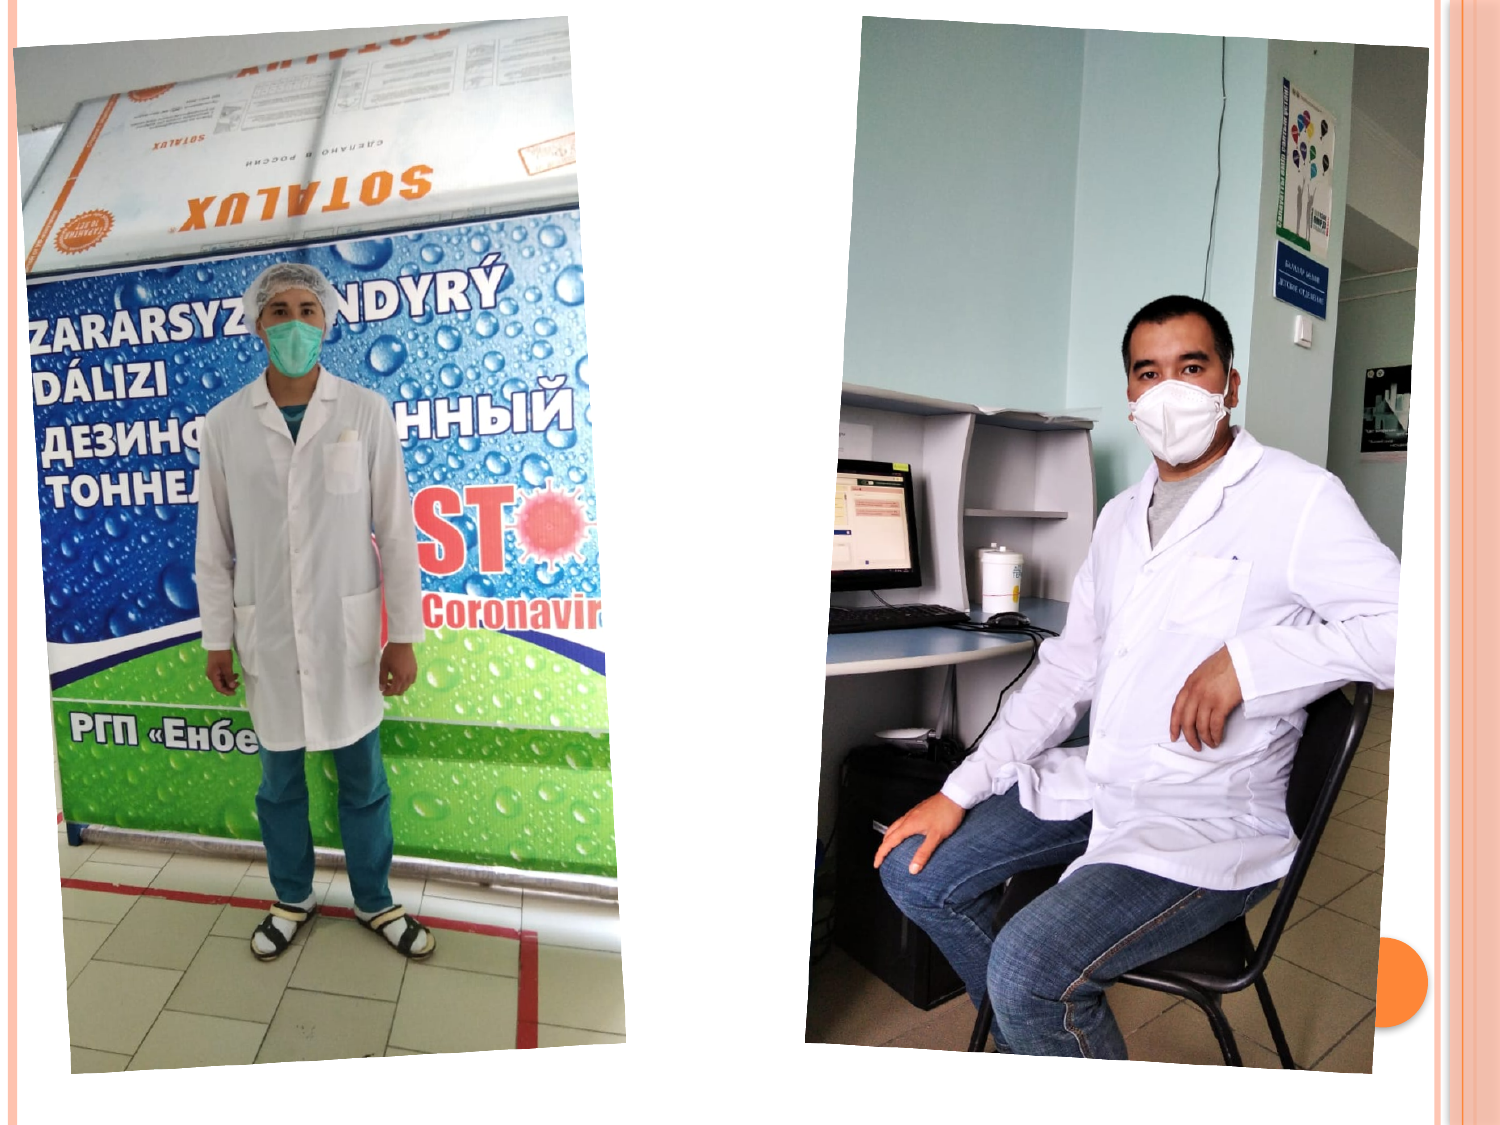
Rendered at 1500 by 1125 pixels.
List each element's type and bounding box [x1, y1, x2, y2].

picture [13, 17, 626, 1073]
picture [805, 17, 1429, 1073]
